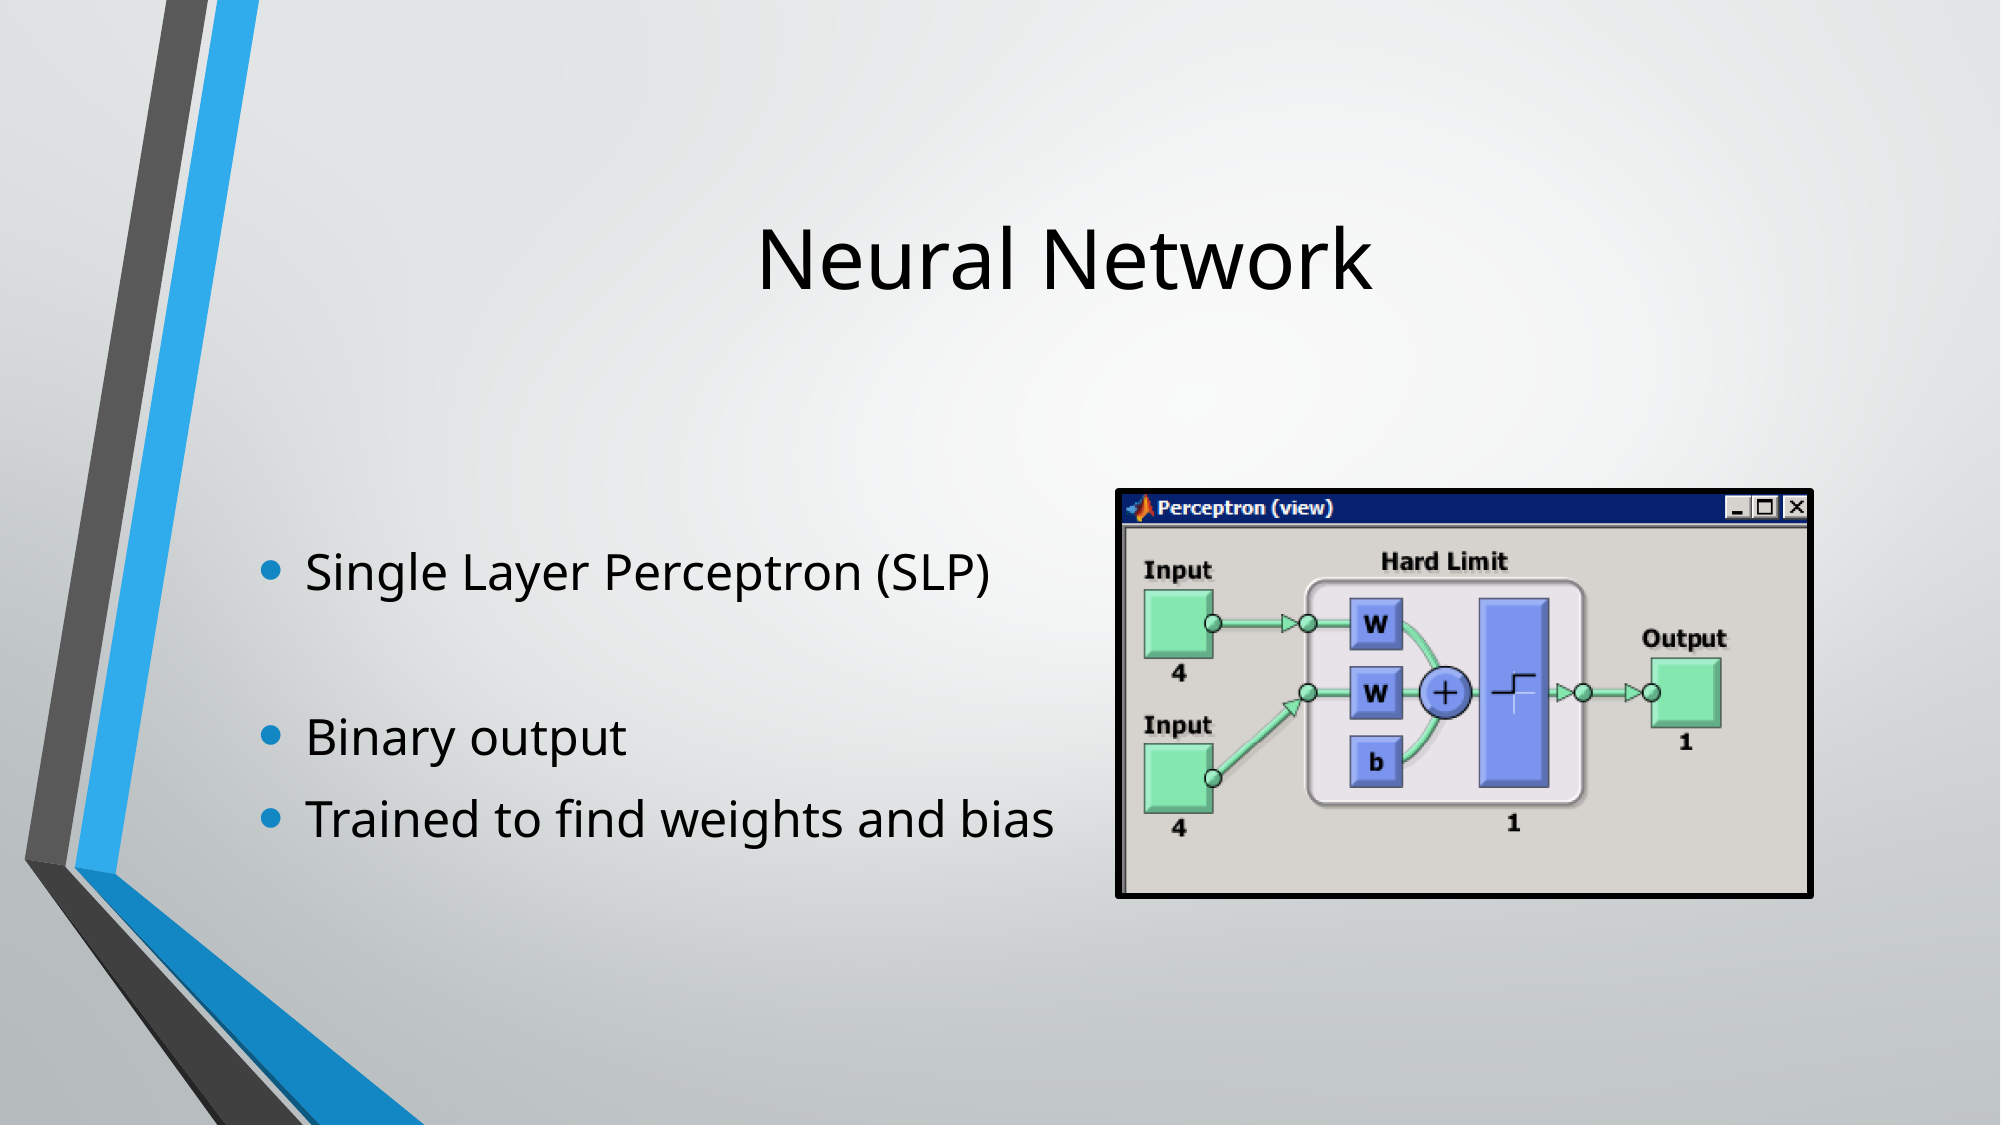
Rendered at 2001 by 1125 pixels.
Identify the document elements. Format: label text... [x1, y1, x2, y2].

title Neural Network [243, 112, 1887, 400]
picture [1121, 494, 1808, 894]
